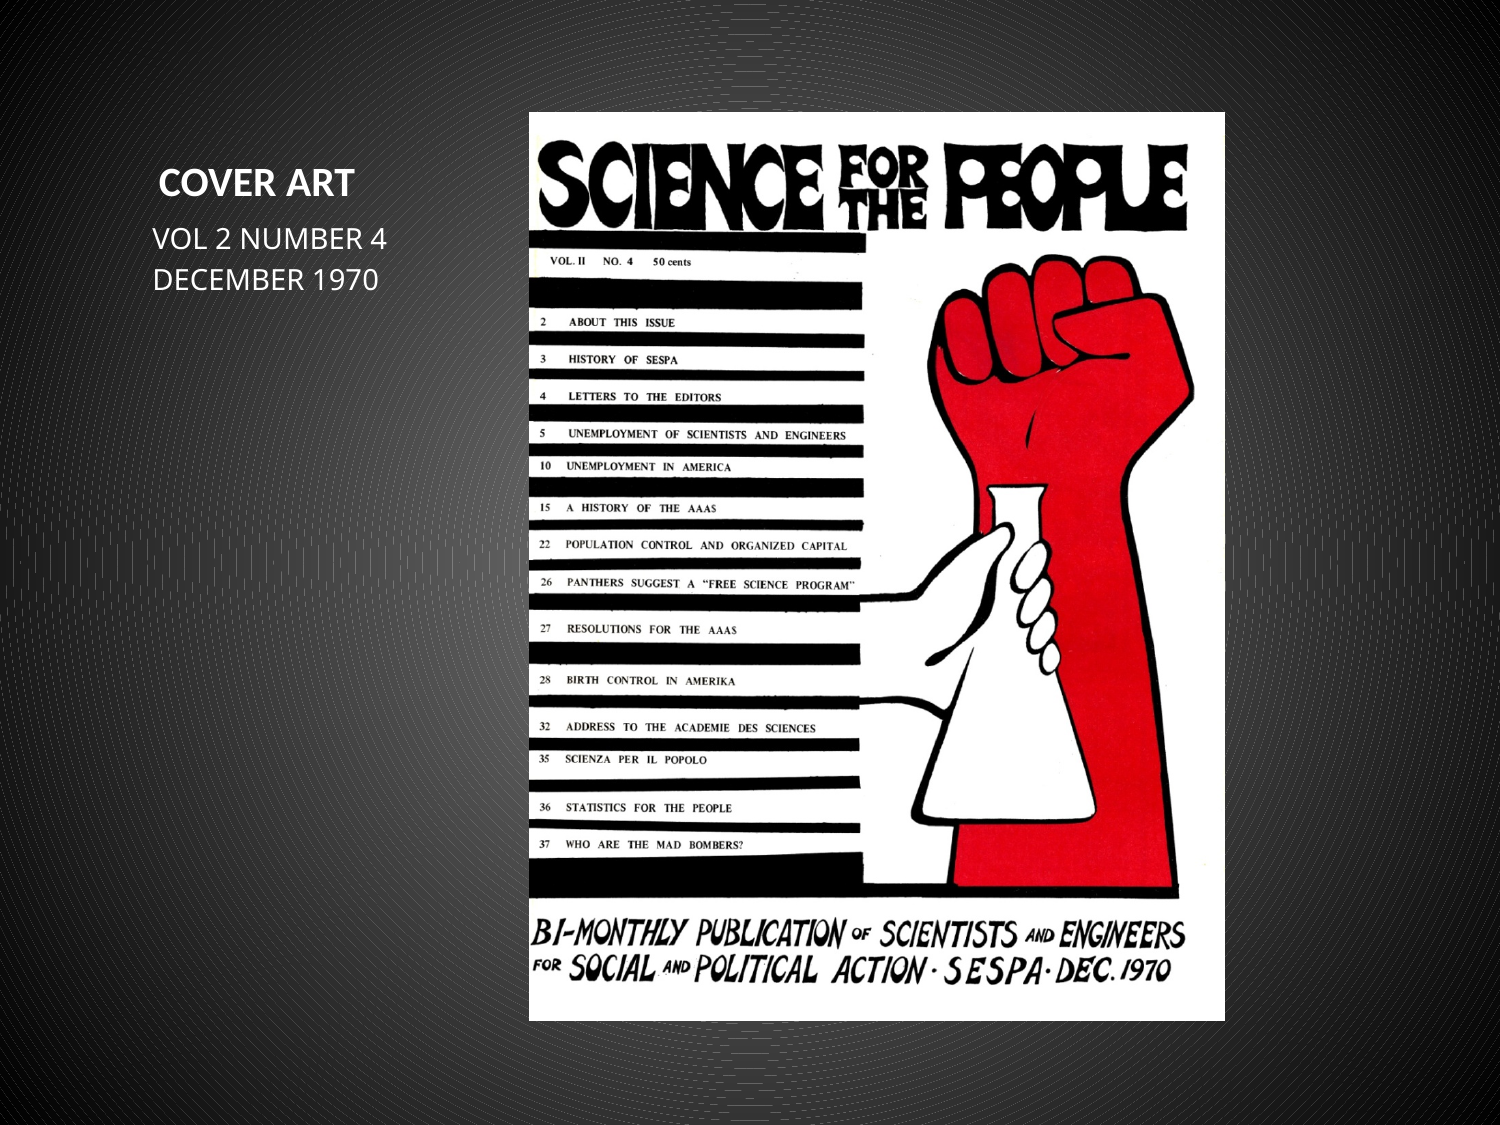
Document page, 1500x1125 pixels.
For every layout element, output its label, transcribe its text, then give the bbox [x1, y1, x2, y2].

title COVER ART [144, 127, 523, 213]
list VOL 2 NUMBER 4 DECEMBER 1970 [137, 212, 425, 353]
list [529, 112, 1226, 1021]
